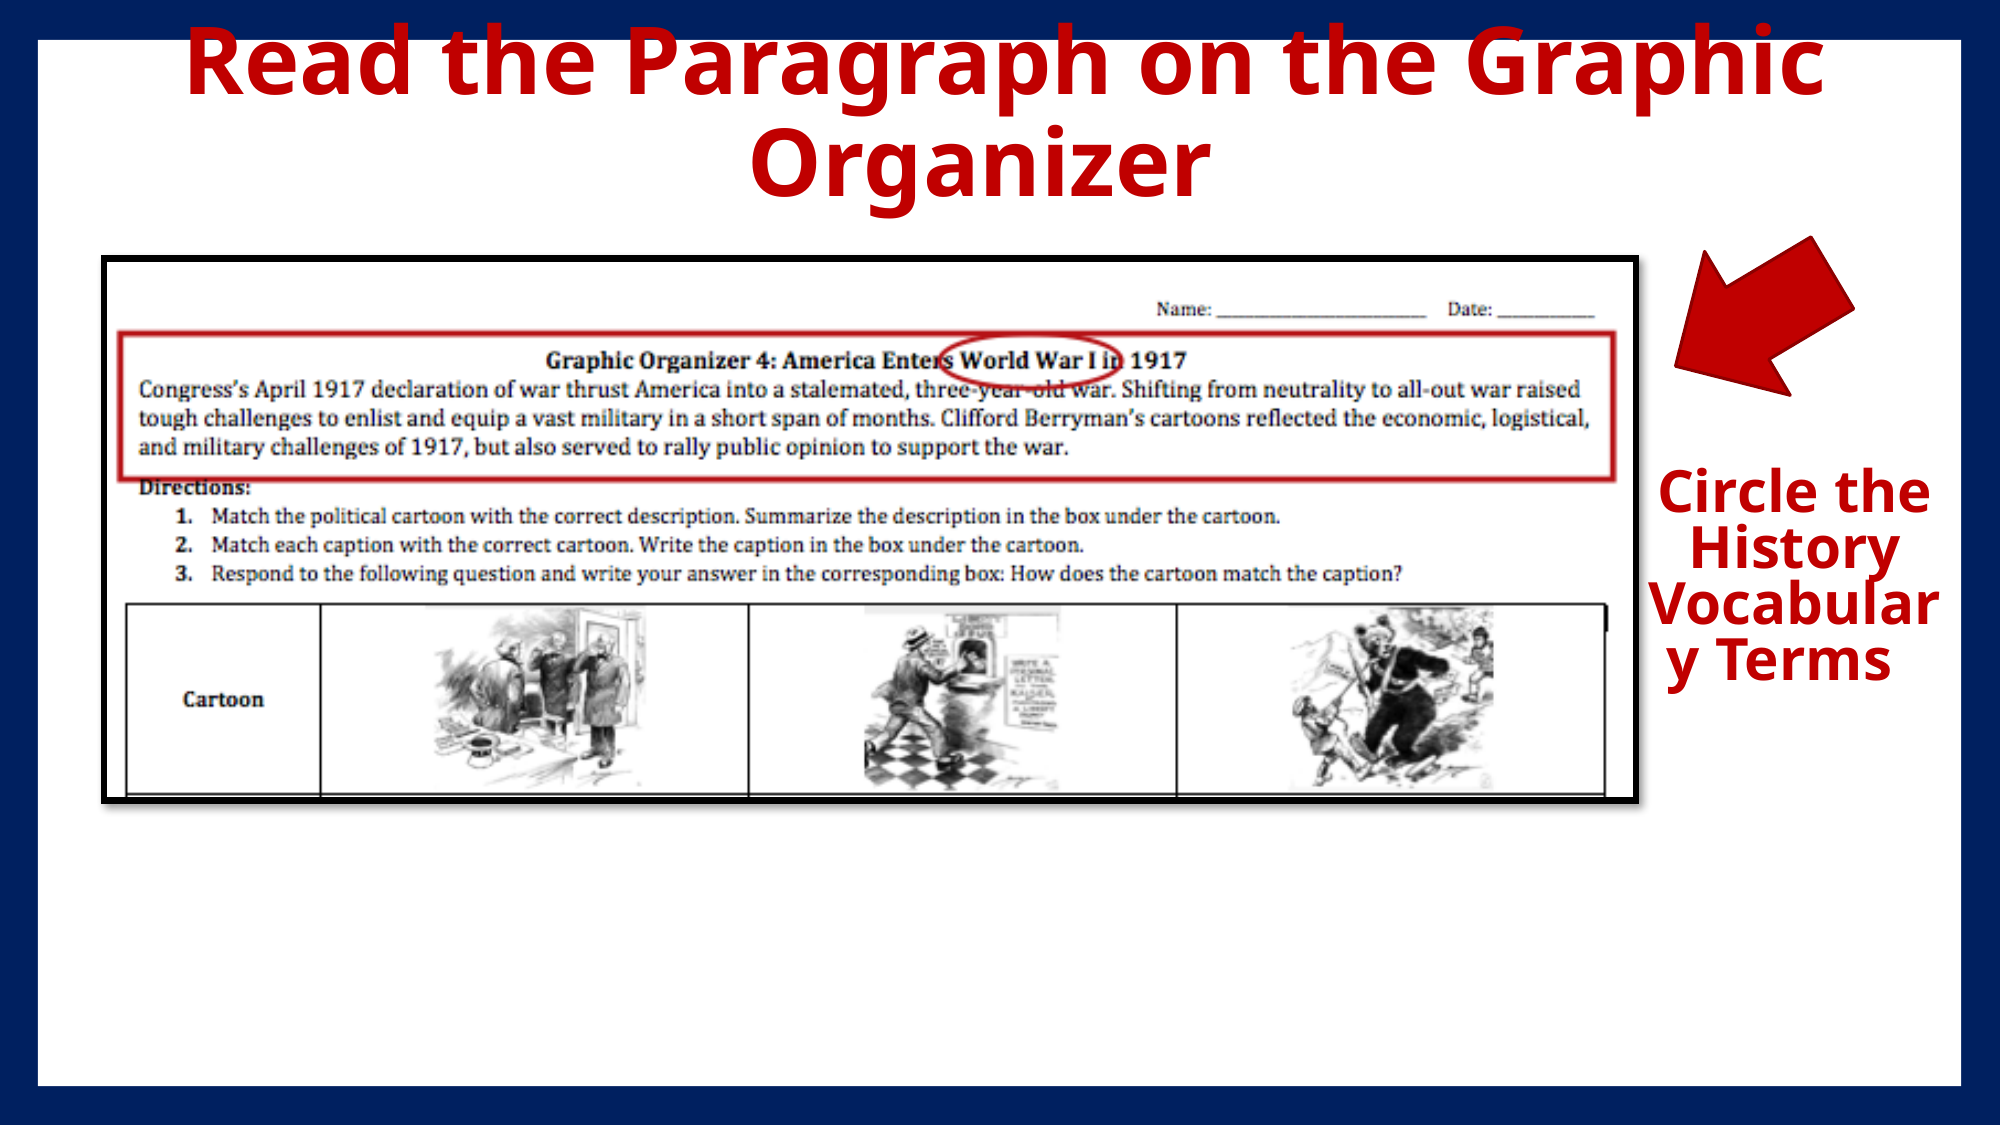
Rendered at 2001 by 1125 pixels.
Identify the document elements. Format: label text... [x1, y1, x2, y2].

text_box [1675, 236, 1854, 396]
title Read the Paragraph on the Graphic Organizer [52, 54, 1958, 176]
picture [106, 261, 1633, 798]
text_box Circle the History Vocabulary Terms [1649, 468, 1958, 691]
